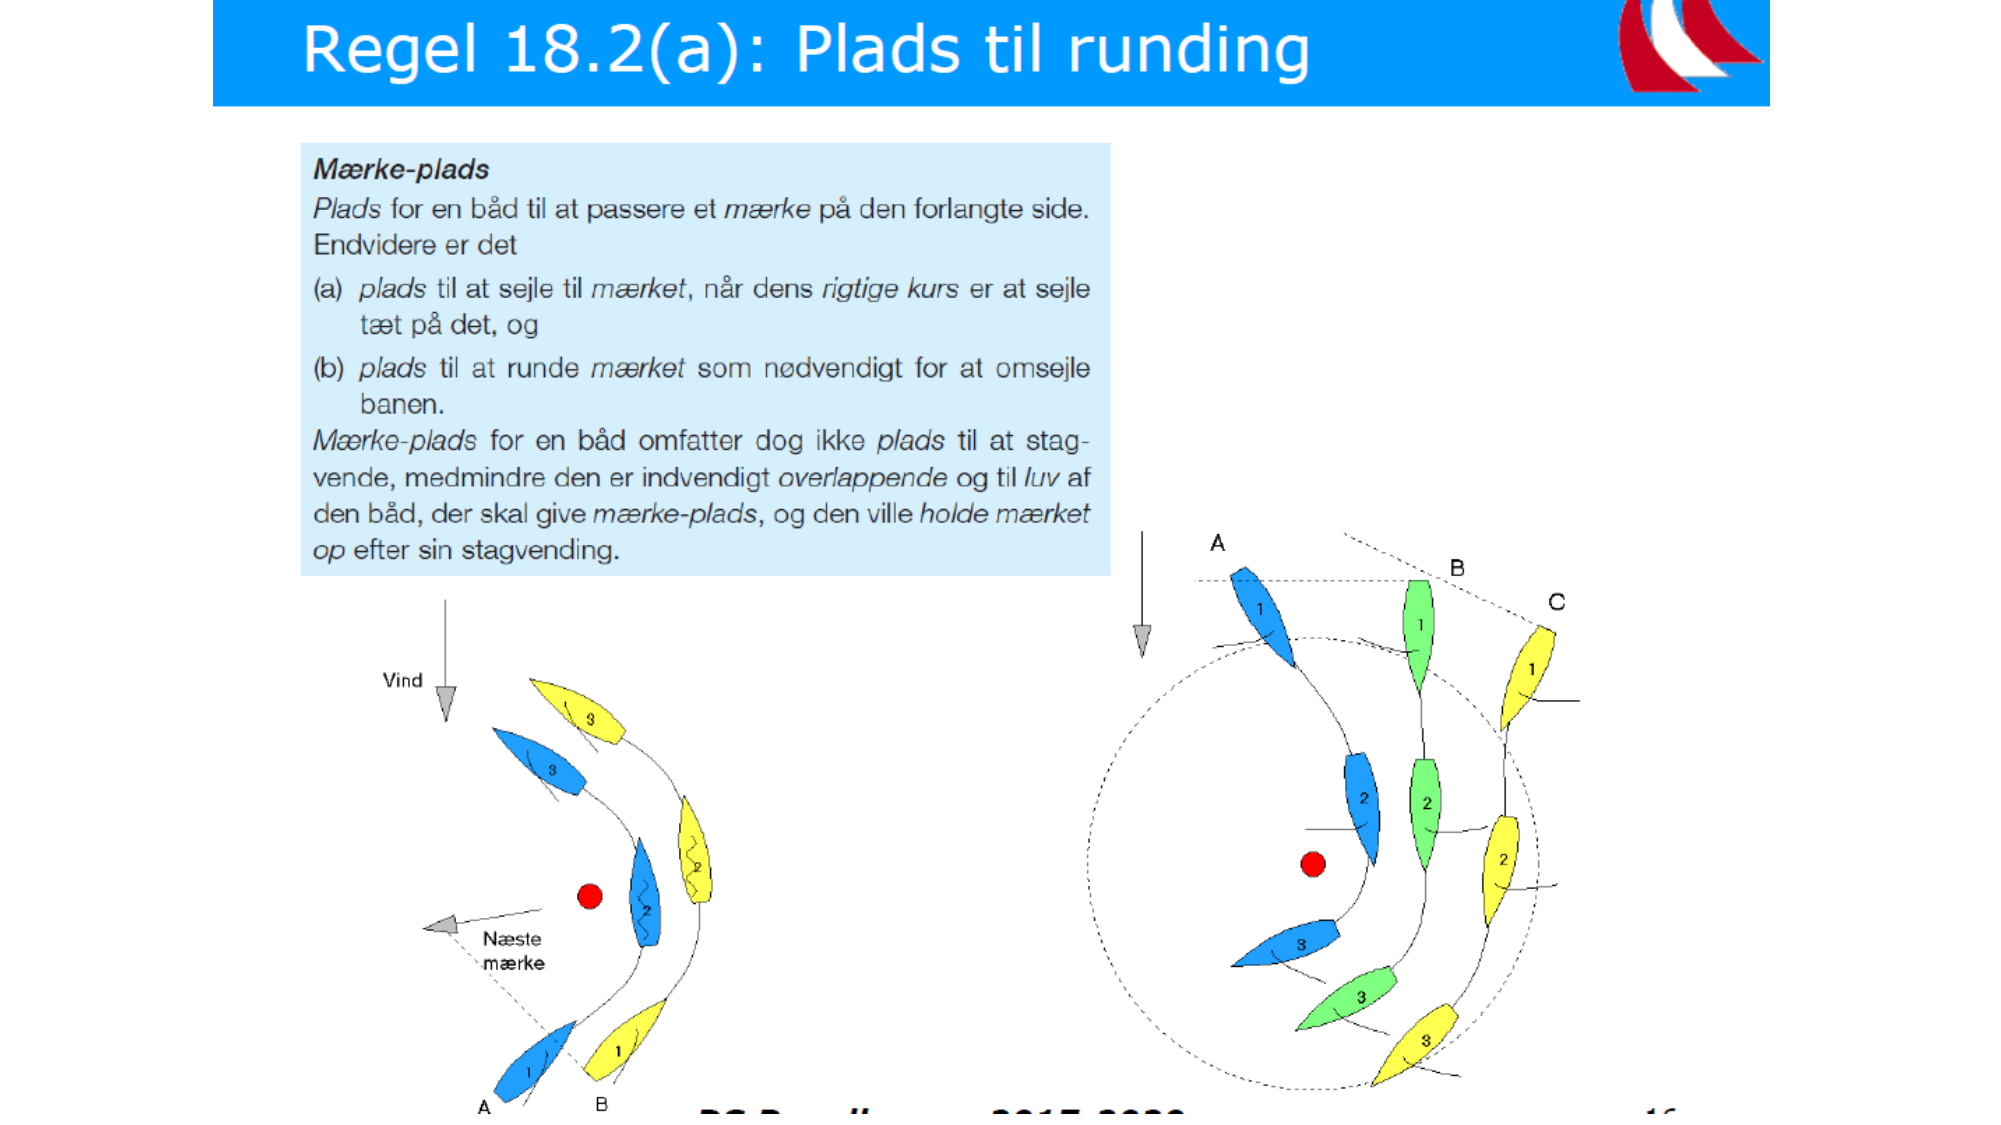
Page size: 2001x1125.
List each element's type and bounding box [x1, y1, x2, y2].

picture [213, 0, 1770, 1114]
